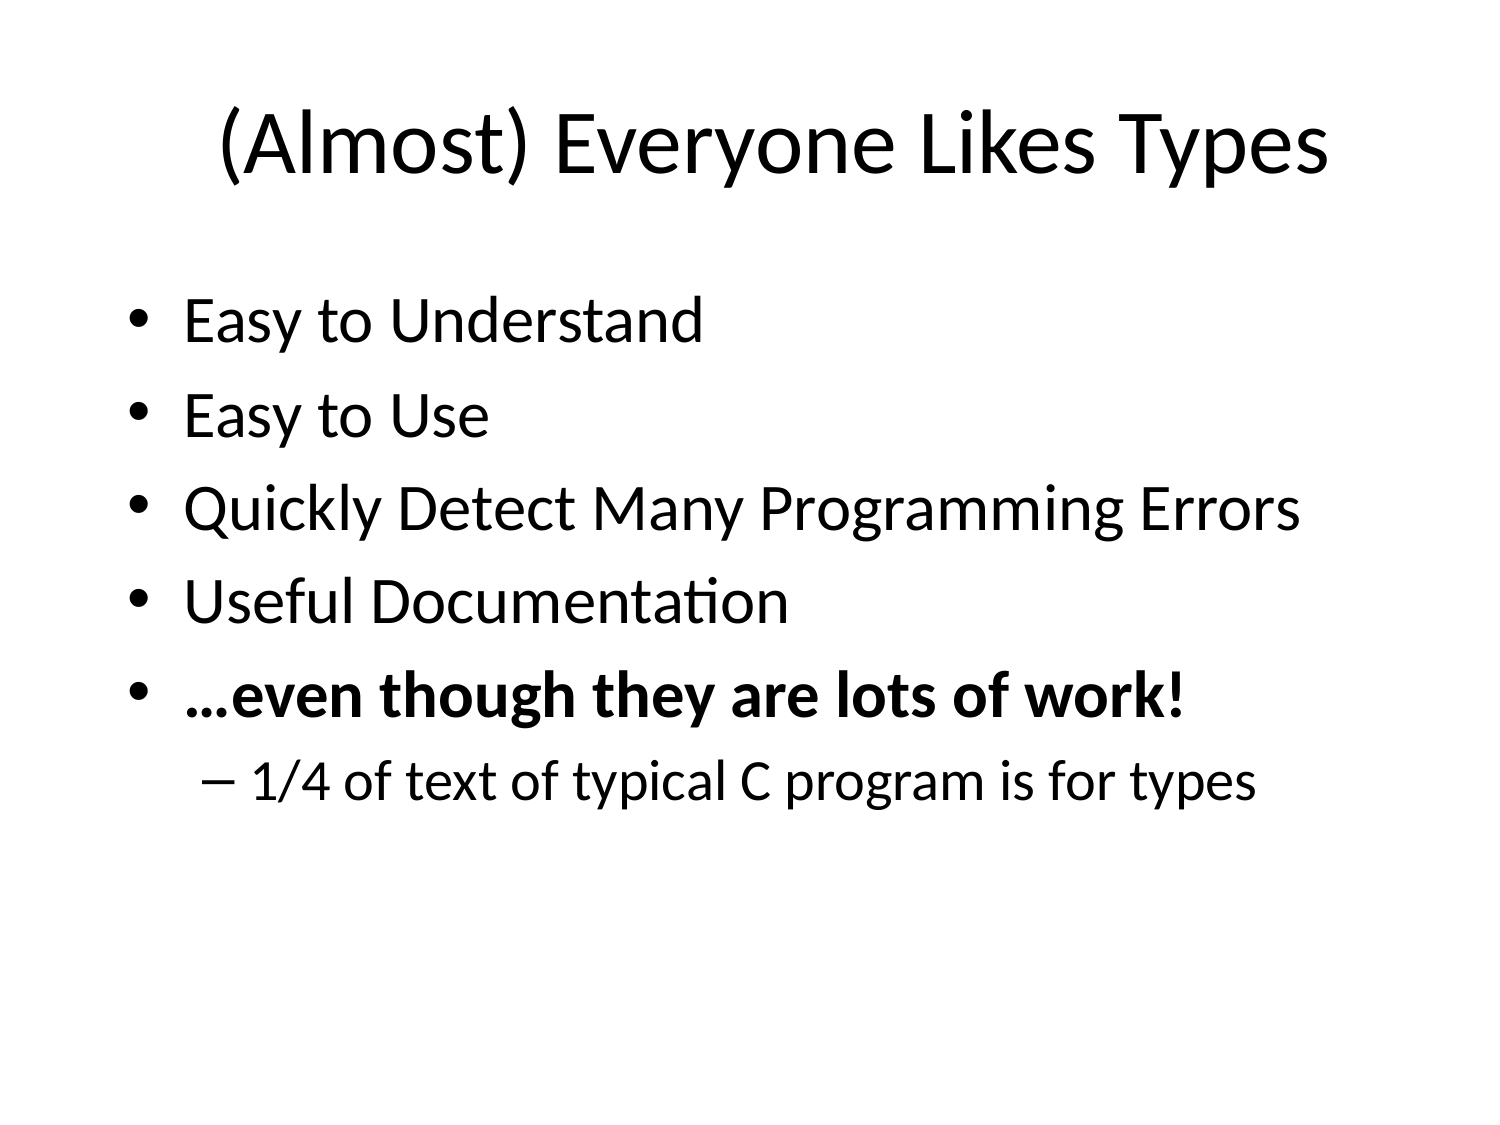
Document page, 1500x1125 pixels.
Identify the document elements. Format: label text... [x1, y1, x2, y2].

title (Almost) Everyone Likes Types [105, 48, 1443, 237]
list Easy to Understand Easy to Use Quickly Detect Many Programming Errors Useful Documentation …even though they are lots of work! 1/4 of text of typical C program is for types [112, 275, 1413, 1063]
